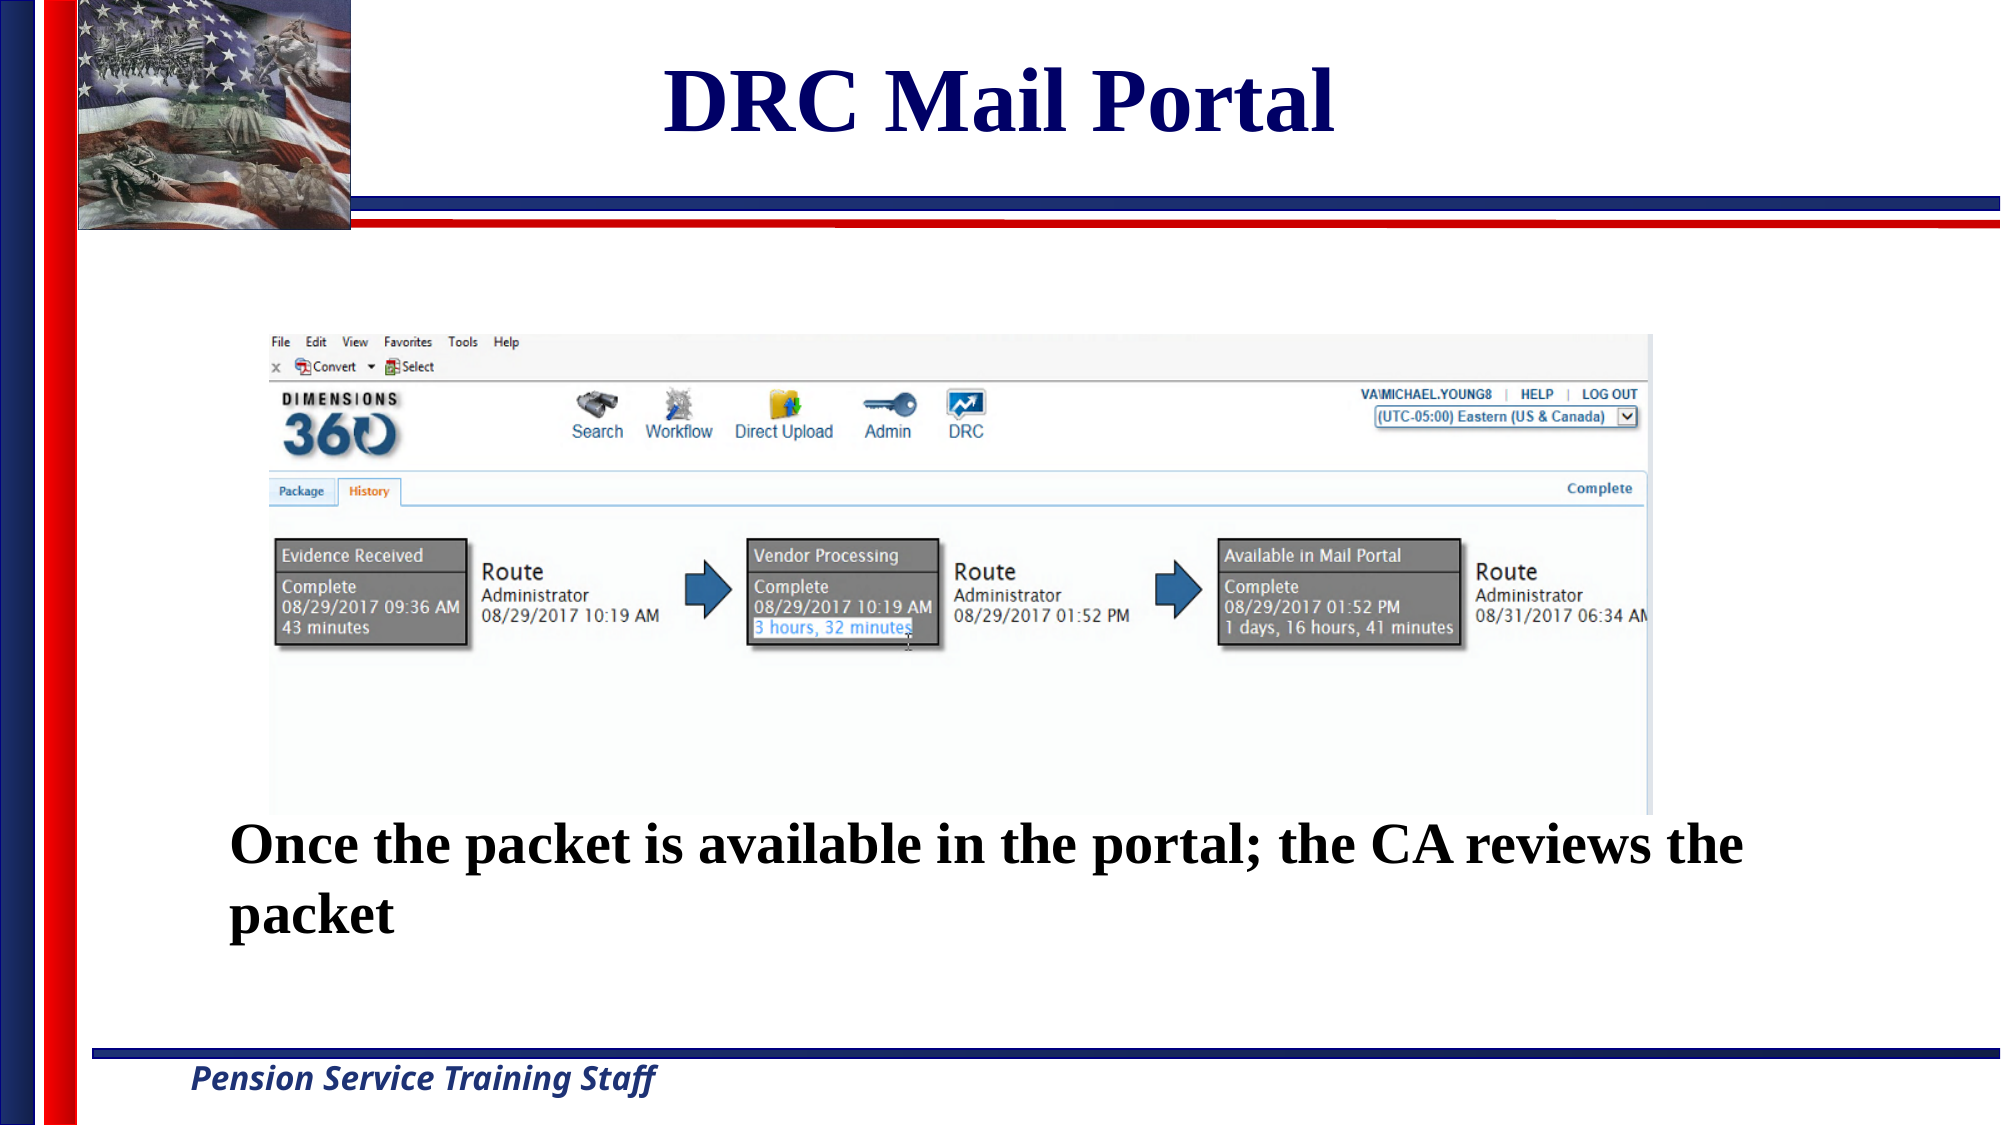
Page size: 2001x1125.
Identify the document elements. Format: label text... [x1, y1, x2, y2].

picture [78, 190, 351, 230]
text_box Once the packet is available in the portal; the CA reviews the packet [214, 727, 1867, 953]
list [268, 334, 1653, 815]
title DRC Mail Portal [0, 0, 2000, 190]
